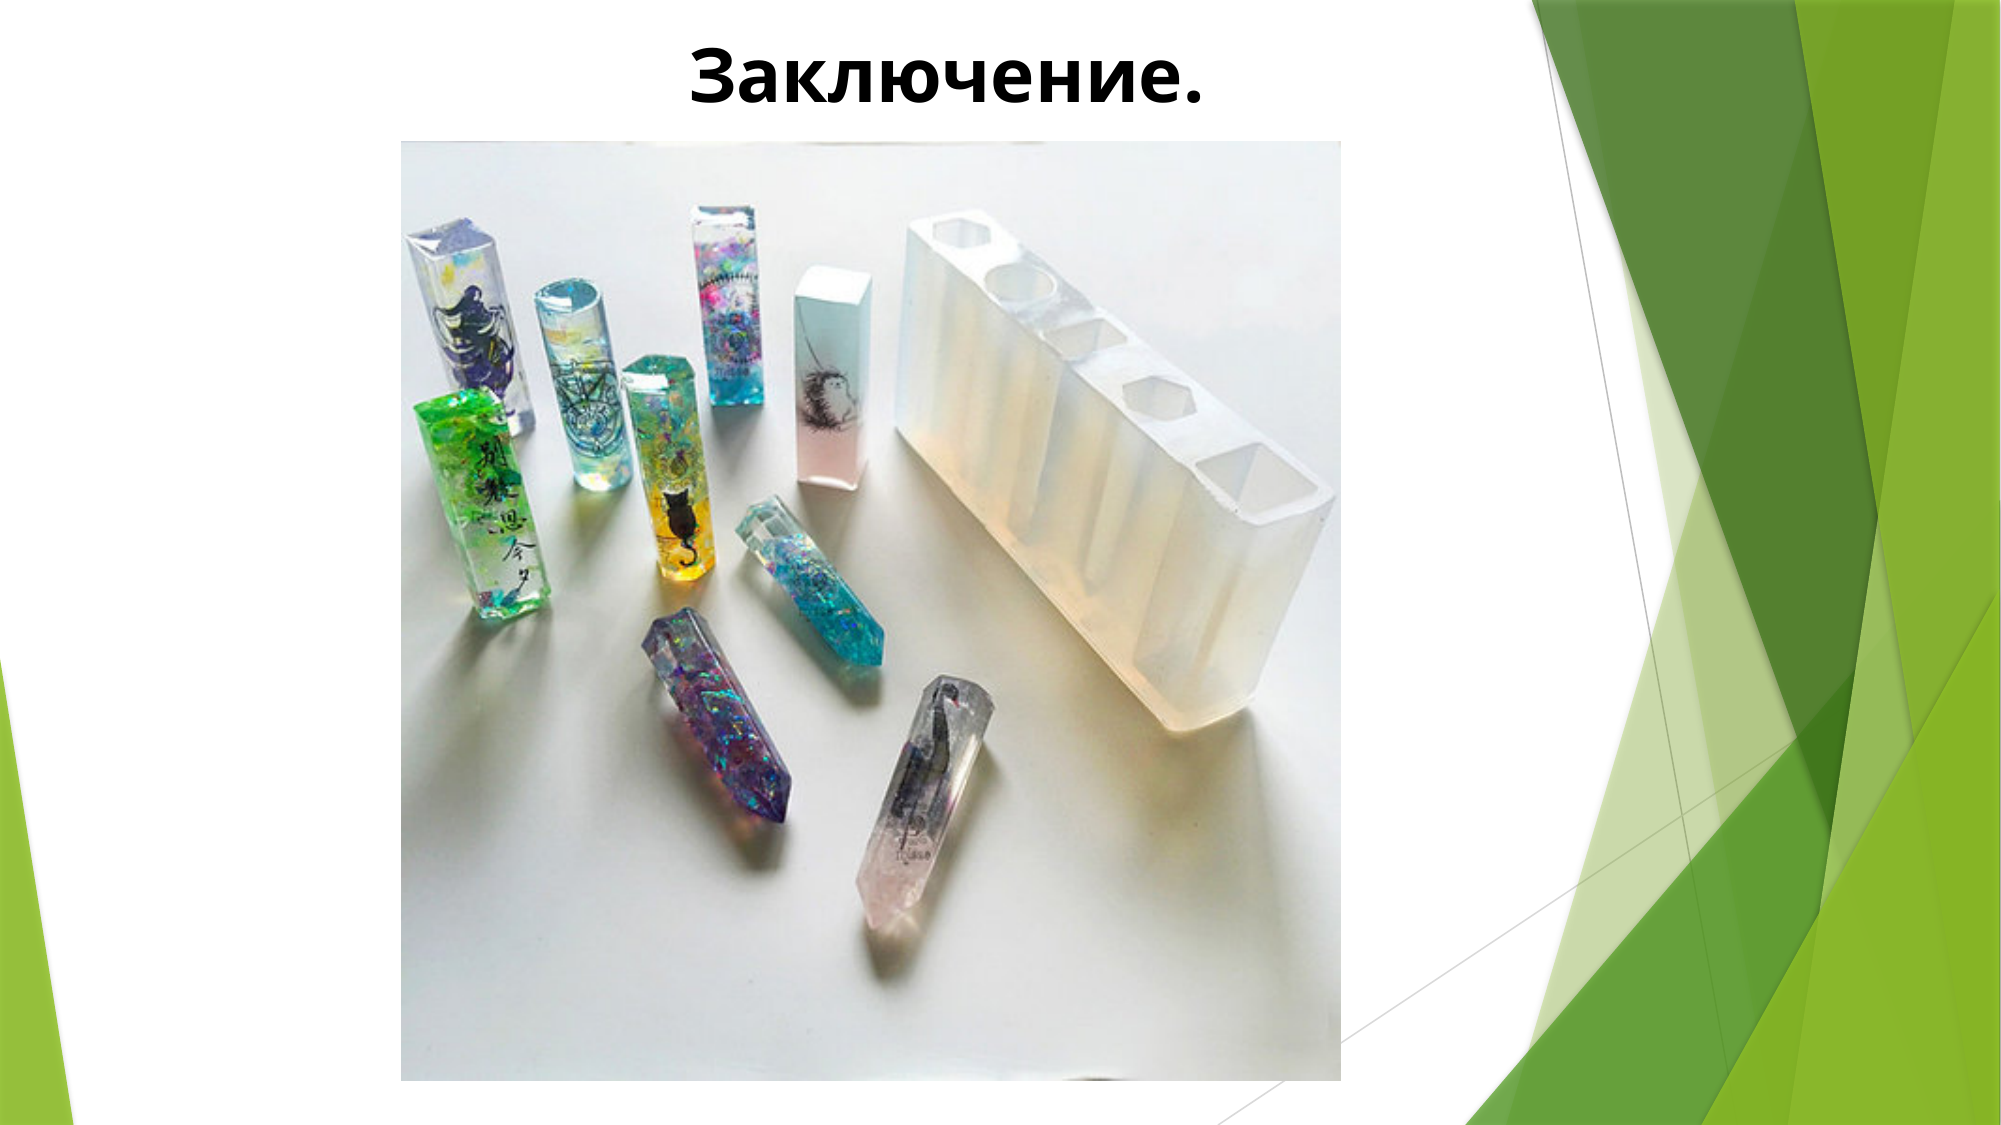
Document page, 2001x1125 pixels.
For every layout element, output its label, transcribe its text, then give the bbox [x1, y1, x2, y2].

title Заключение. Бляяя [54, 19, 1858, 1125]
picture [401, 140, 1342, 1082]
